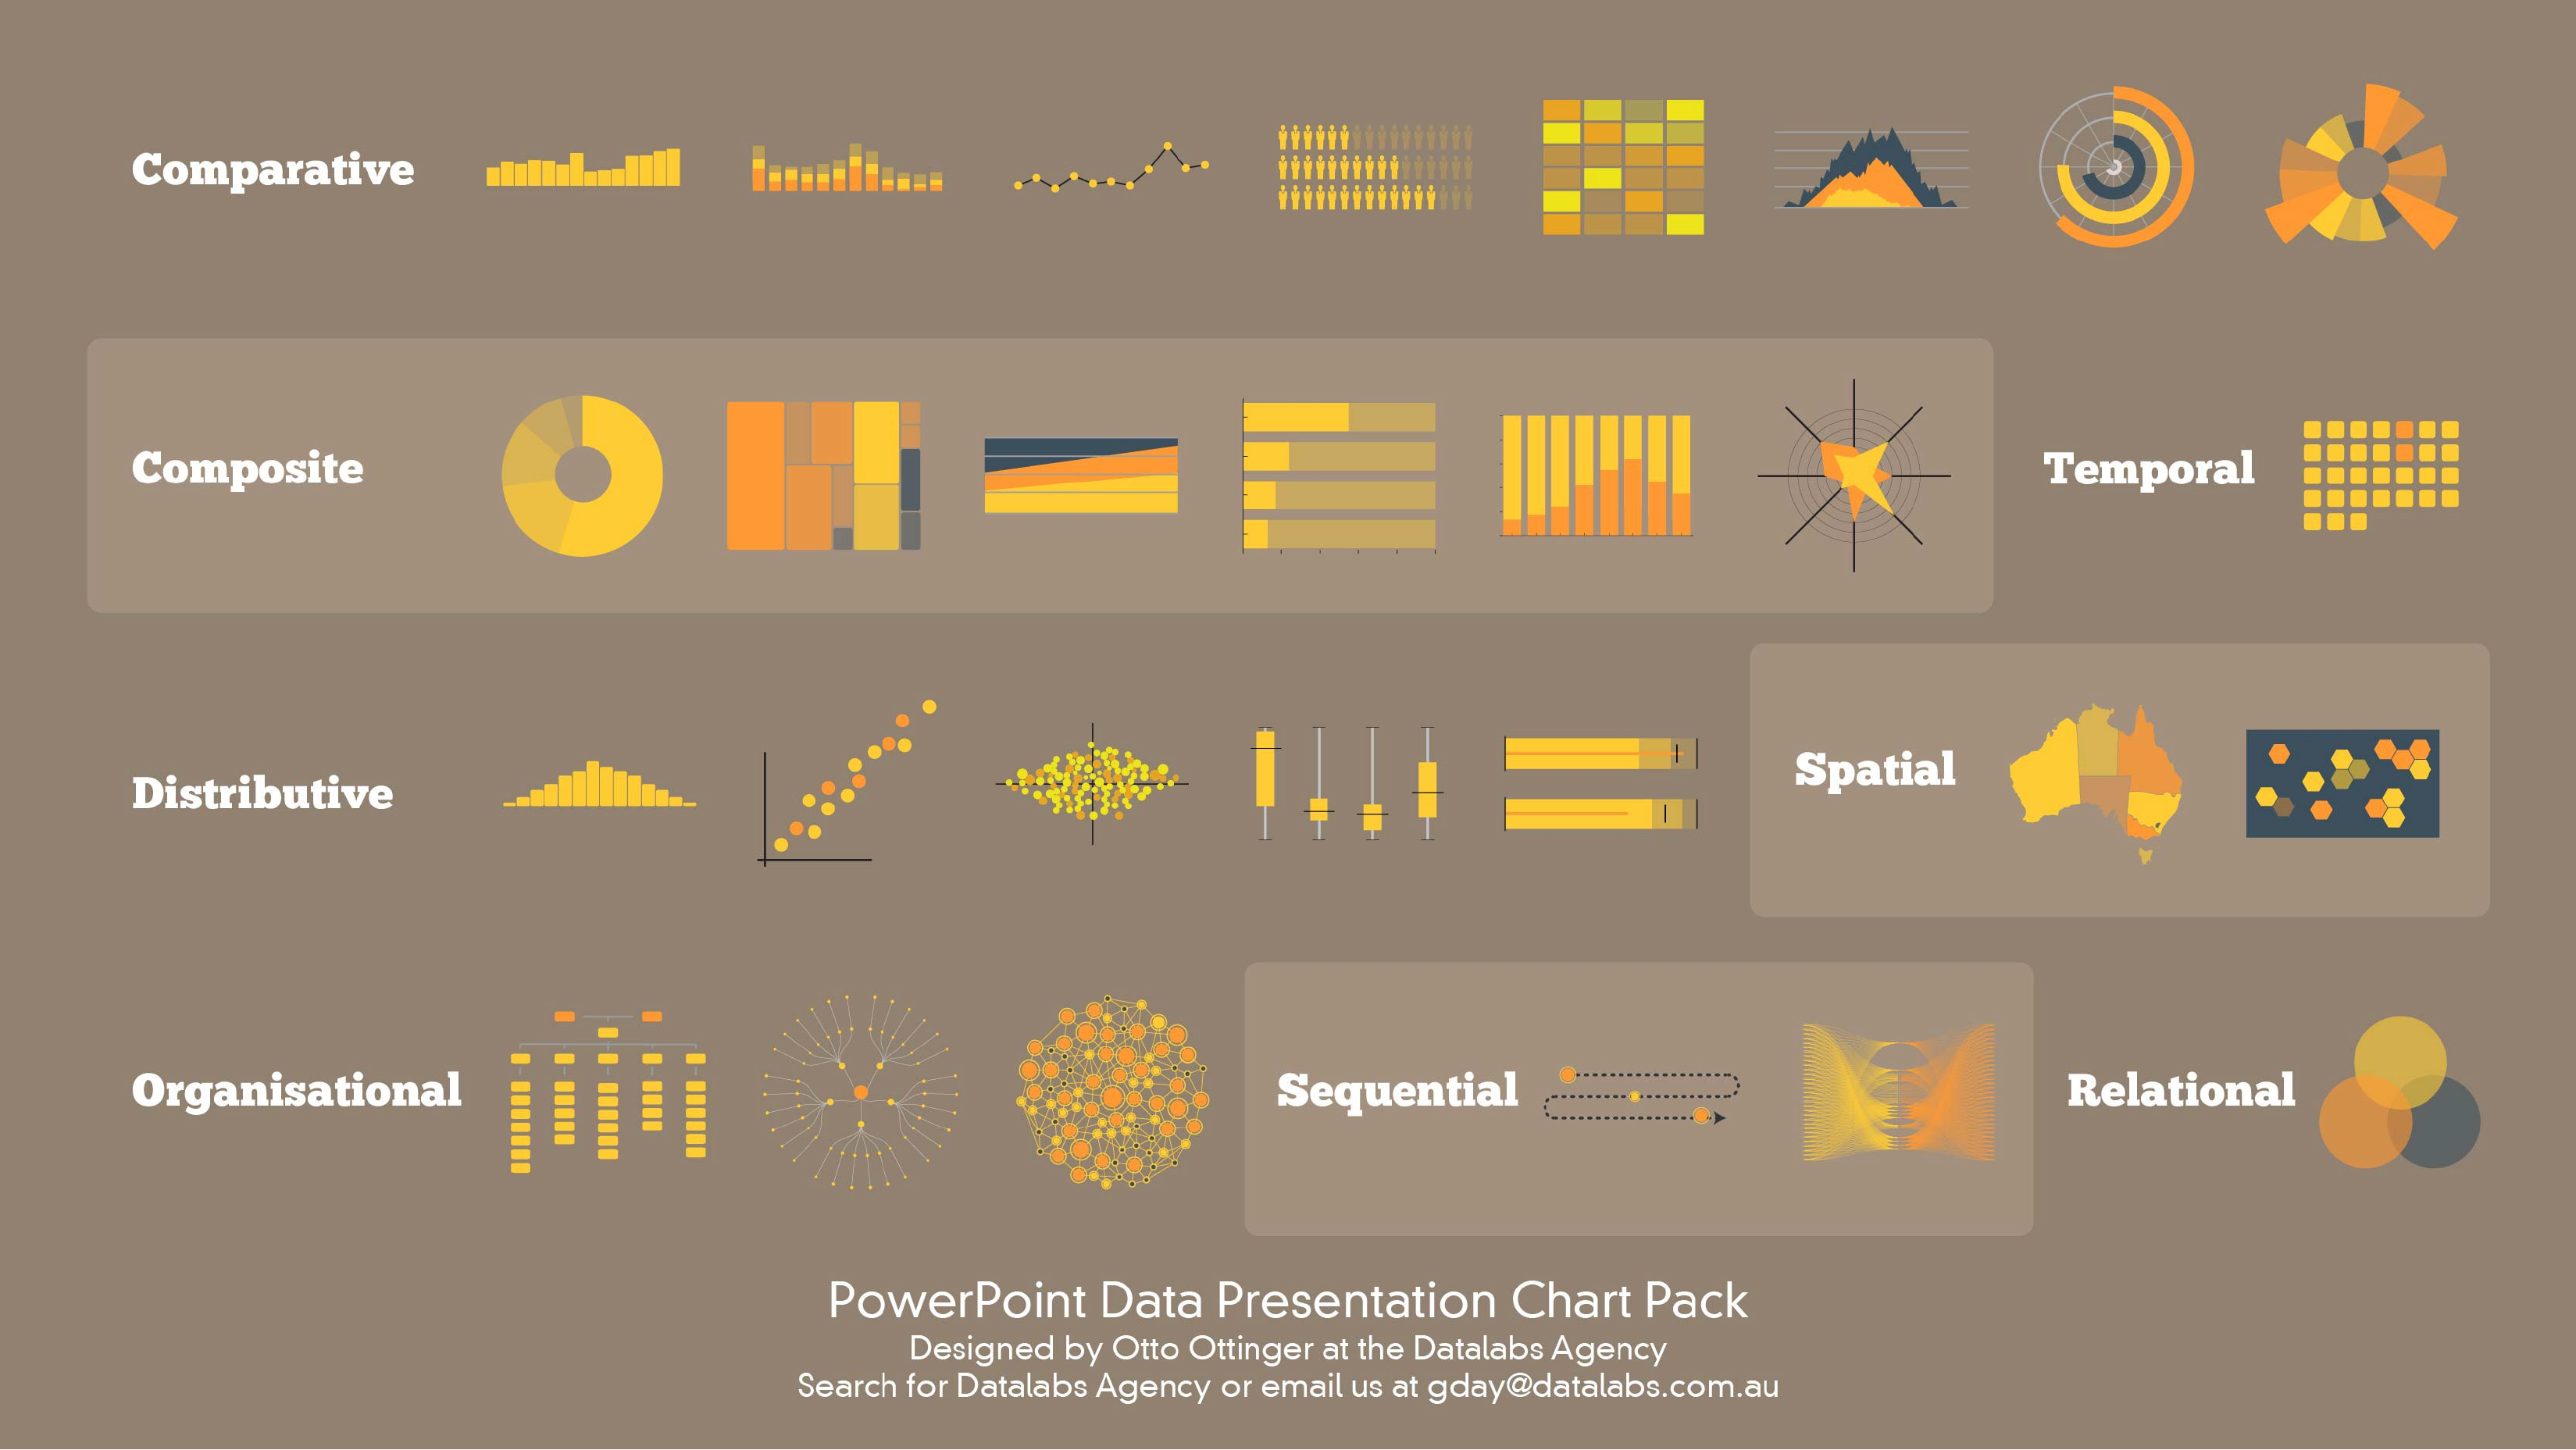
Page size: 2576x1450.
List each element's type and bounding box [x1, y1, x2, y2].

text_box [0, 0, 2576, 1449]
